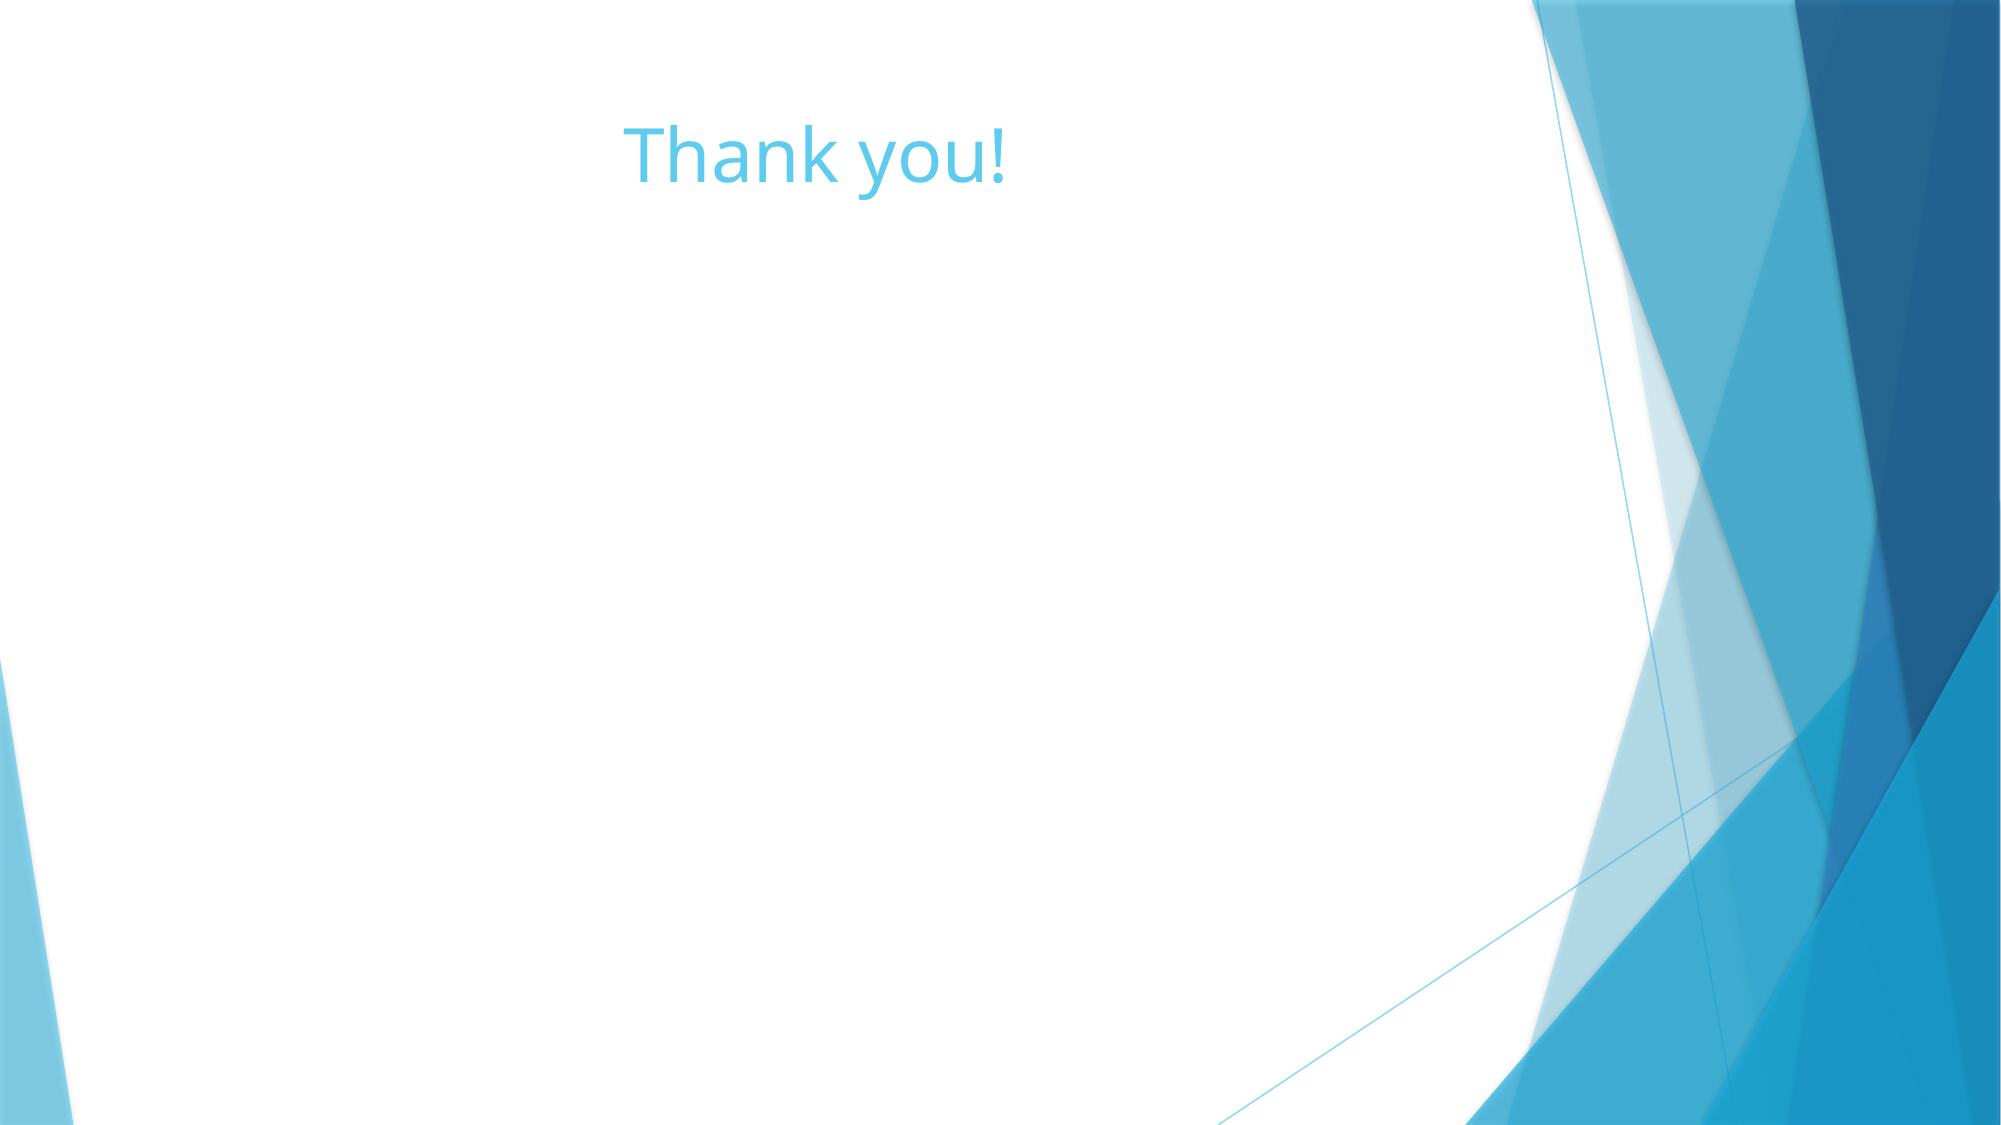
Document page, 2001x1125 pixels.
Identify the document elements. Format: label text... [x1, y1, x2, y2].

title Thank you! [111, 99, 1522, 317]
